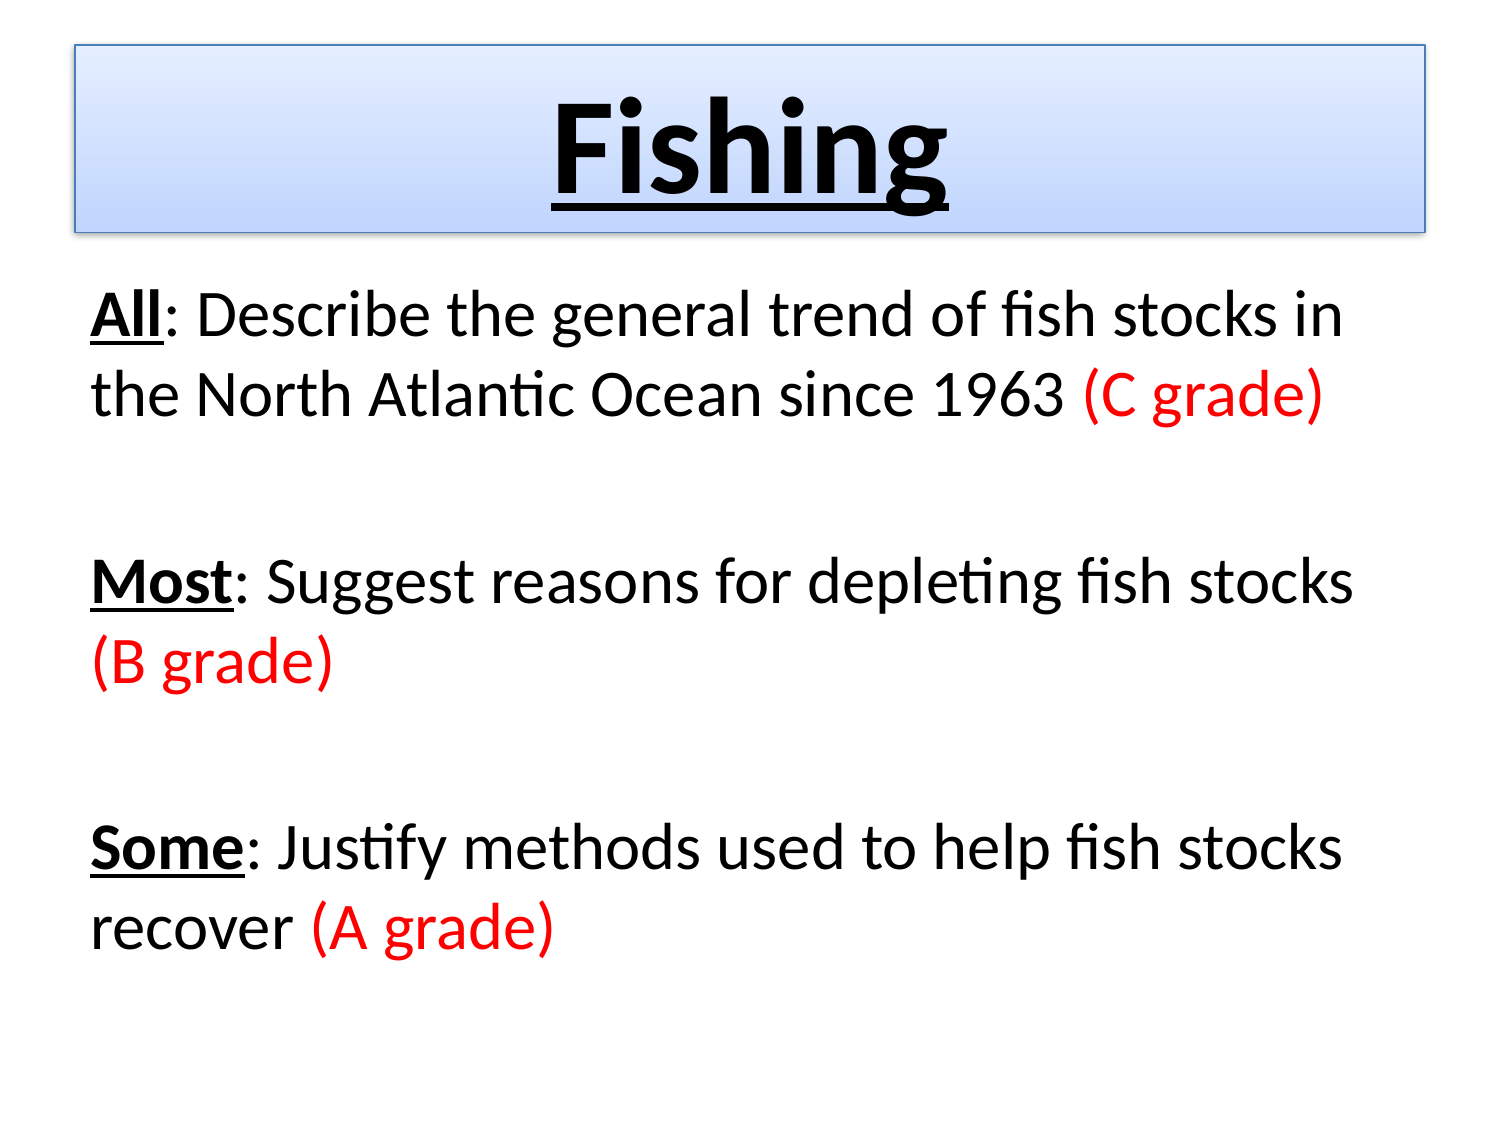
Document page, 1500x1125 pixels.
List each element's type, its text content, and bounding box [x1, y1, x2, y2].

title Fishing [74, 44, 1426, 233]
list All: Describe the general trend of fish stocks in the North Atlantic Ocean since 1963 (C grade) Most: Suggest reasons for depleting fish stocks (B grade) Some: Justify methods used to help fish stocks recover (A grade) [75, 262, 1425, 1005]
